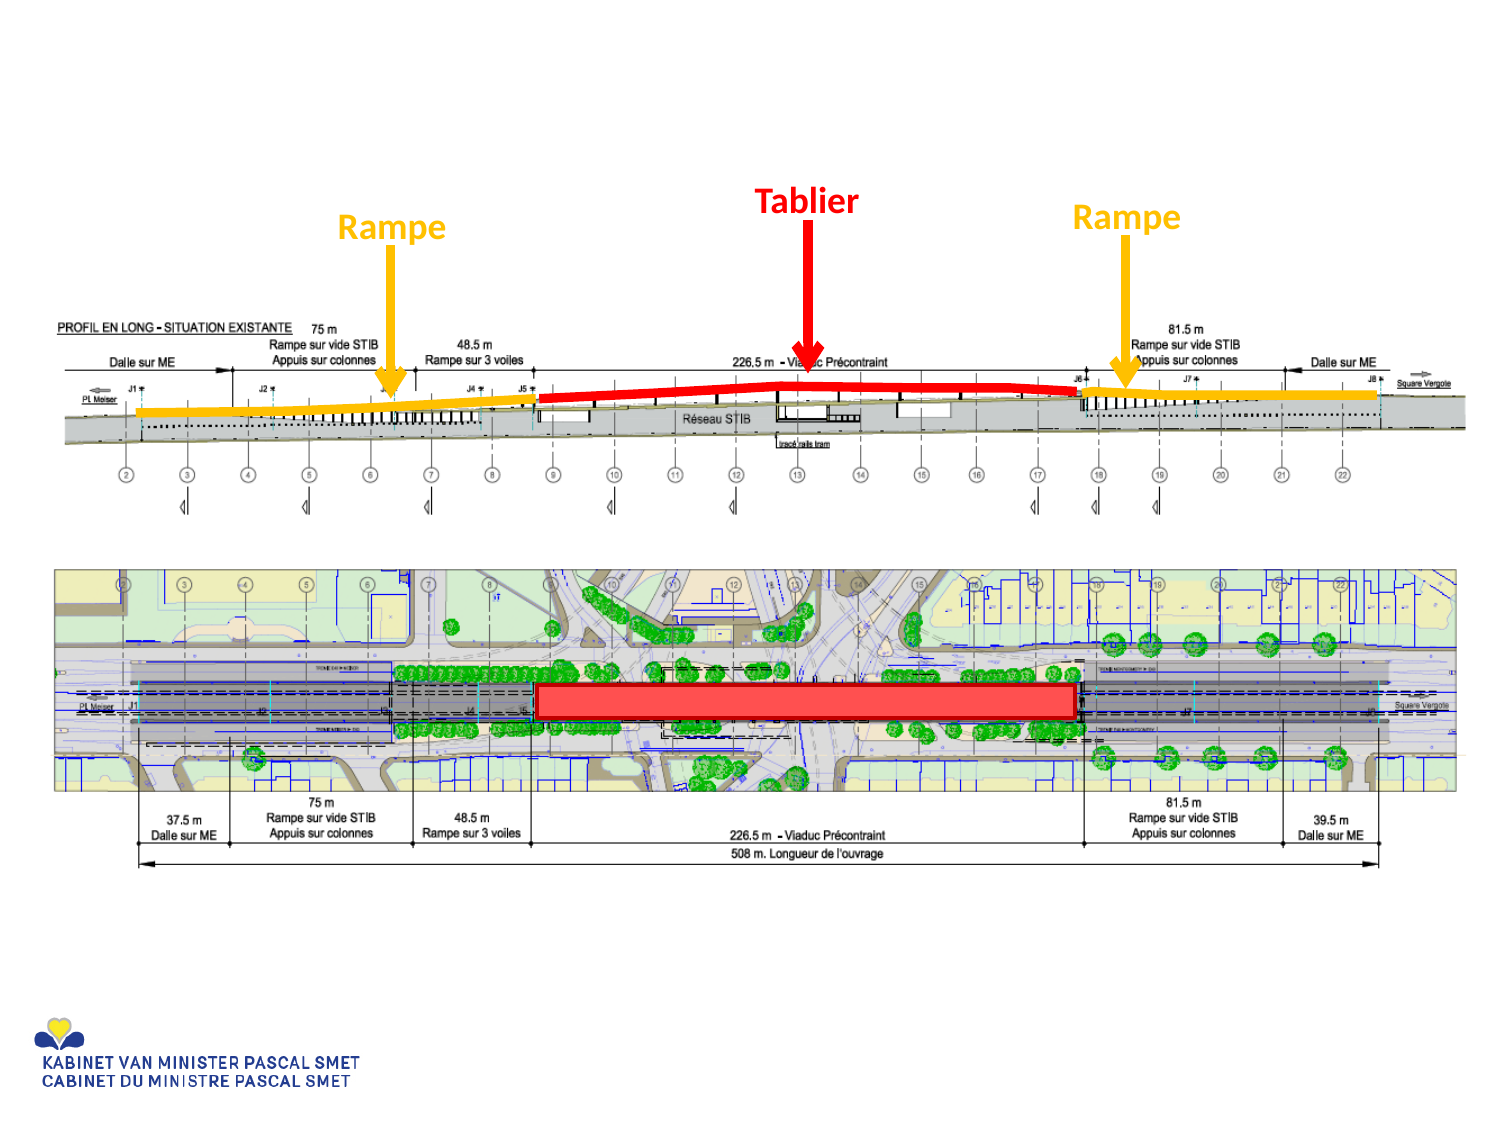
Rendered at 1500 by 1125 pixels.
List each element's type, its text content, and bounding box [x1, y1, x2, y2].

text_box Rampe [1057, 184, 1197, 245]
text_box Rampe [322, 194, 462, 255]
picture [0, 0, 1500, 1125]
text_box Tablier [739, 169, 875, 229]
